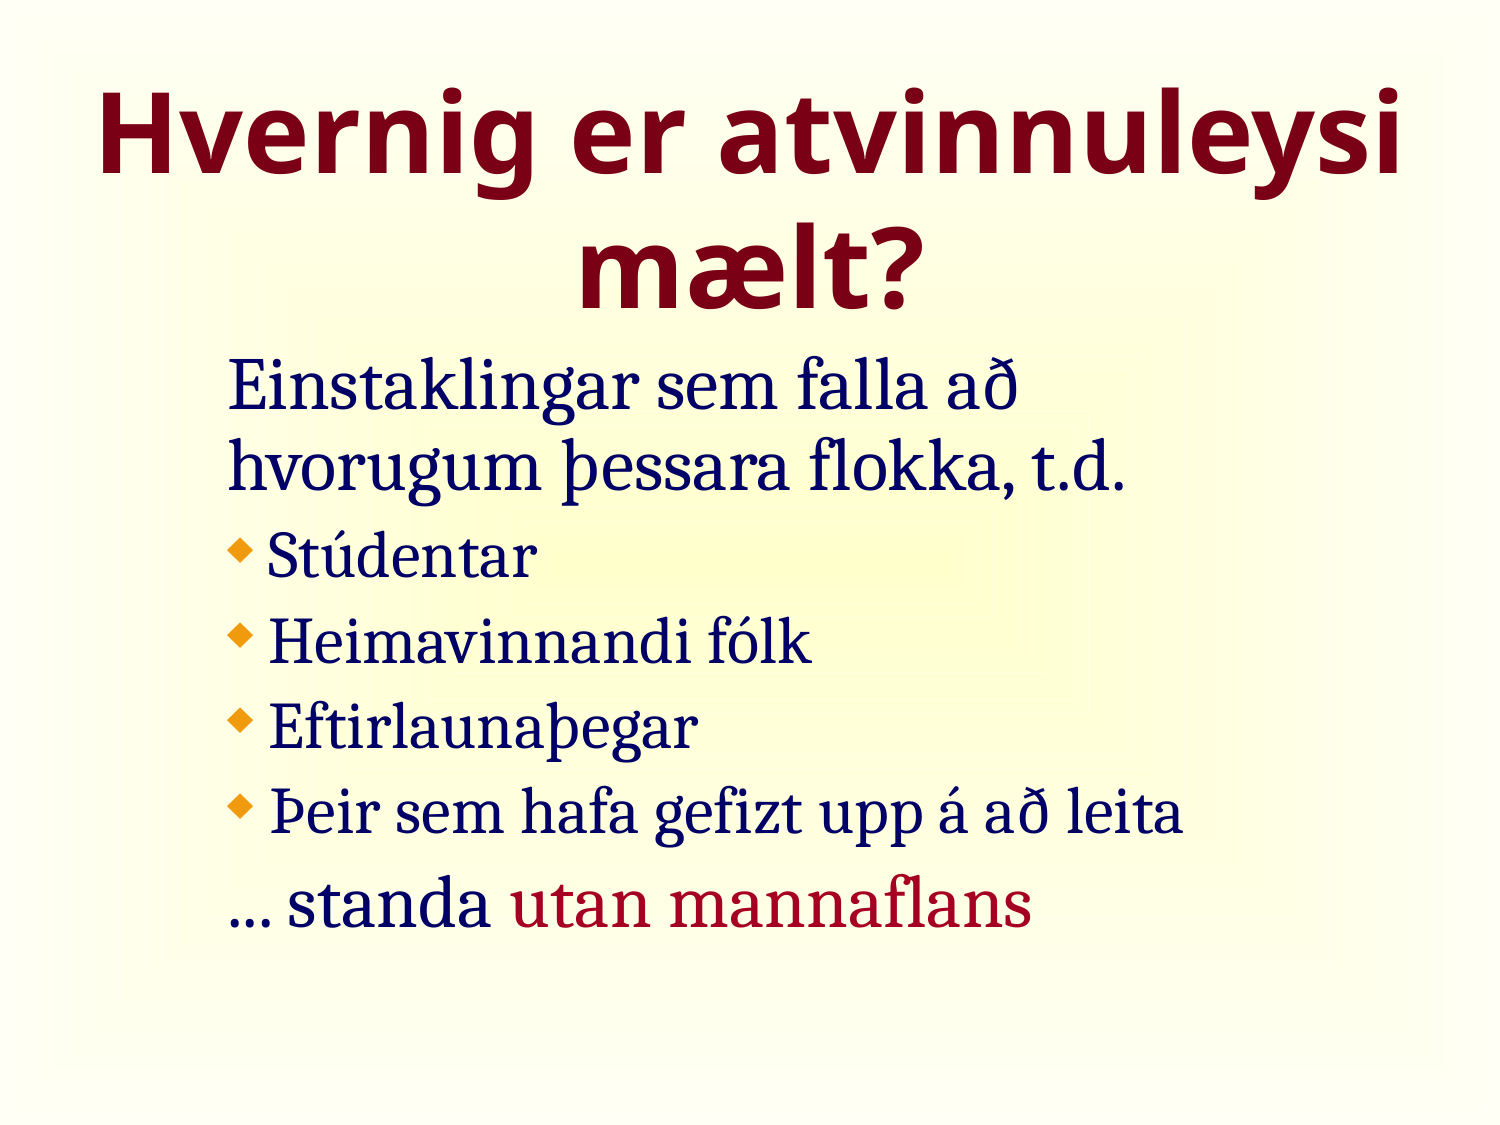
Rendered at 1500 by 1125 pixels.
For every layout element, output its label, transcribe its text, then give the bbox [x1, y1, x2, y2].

text_box Hvernig er atvinnuleysi mælt? [41, 102, 1459, 291]
subtitle Einstaklingar sem falla að hvorugum þessara flokka, t.d. Stúdentar Heimavinnandi fólk Eftirlaunaþegar Þeir sem hafa gefizt upp á að leita ... standa utan mannaflans [211, 337, 1363, 1038]
